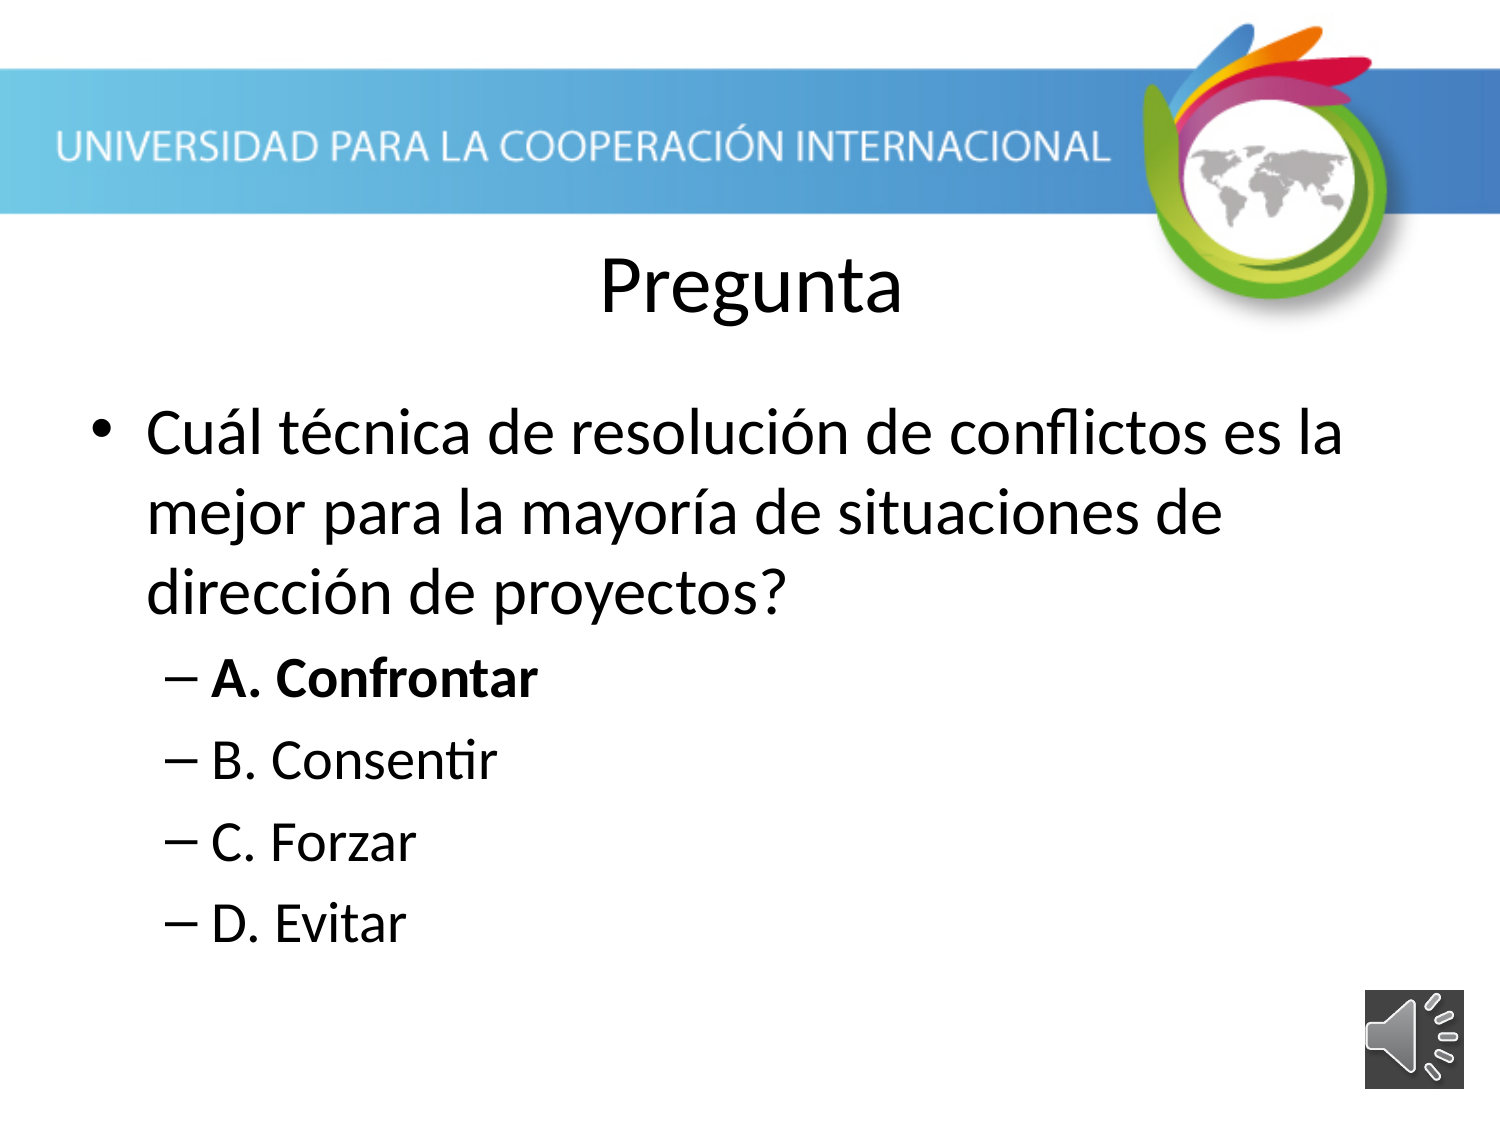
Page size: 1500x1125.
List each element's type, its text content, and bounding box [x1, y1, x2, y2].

list Cuál técnica de resolución de conflictos es la mejor para la mayoría de situaciones de dirección de proyectos? A. Confrontar B. Consentir C. Forzar D. Evitar [74, 379, 1426, 1036]
title Pregunta [76, 196, 1428, 362]
picture [0, 0, 1500, 1125]
